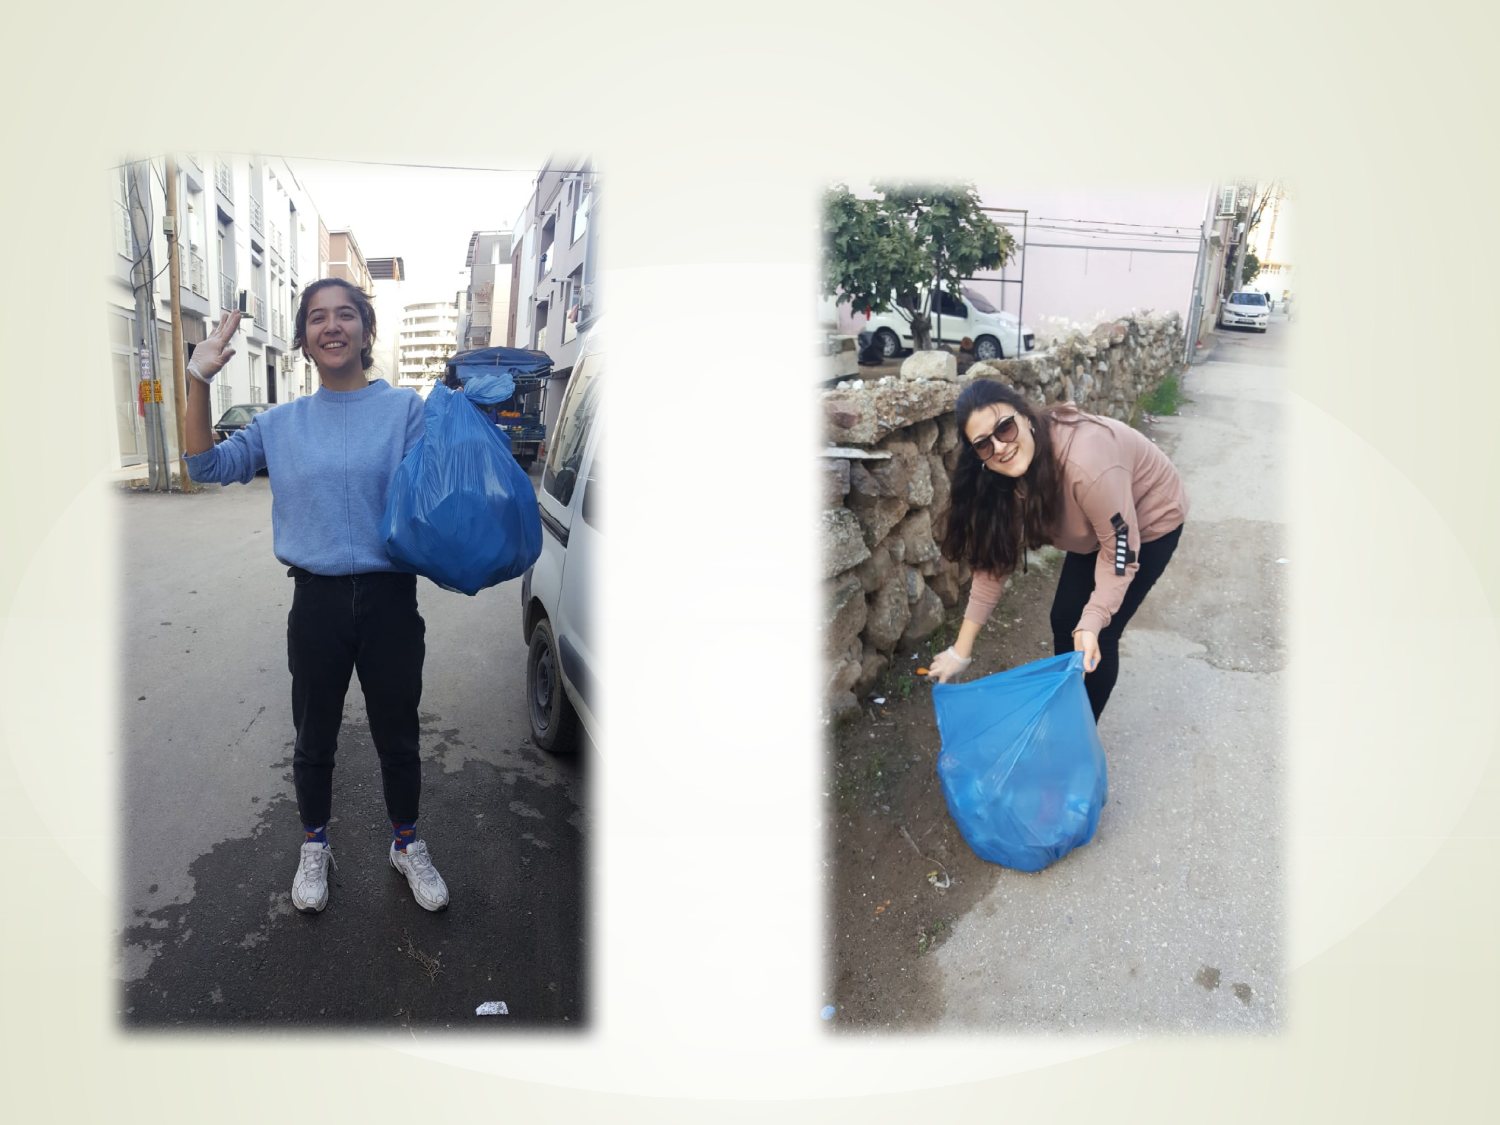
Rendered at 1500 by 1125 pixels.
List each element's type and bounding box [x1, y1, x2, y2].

picture [100, 147, 609, 1051]
picture [808, 172, 1302, 1050]
